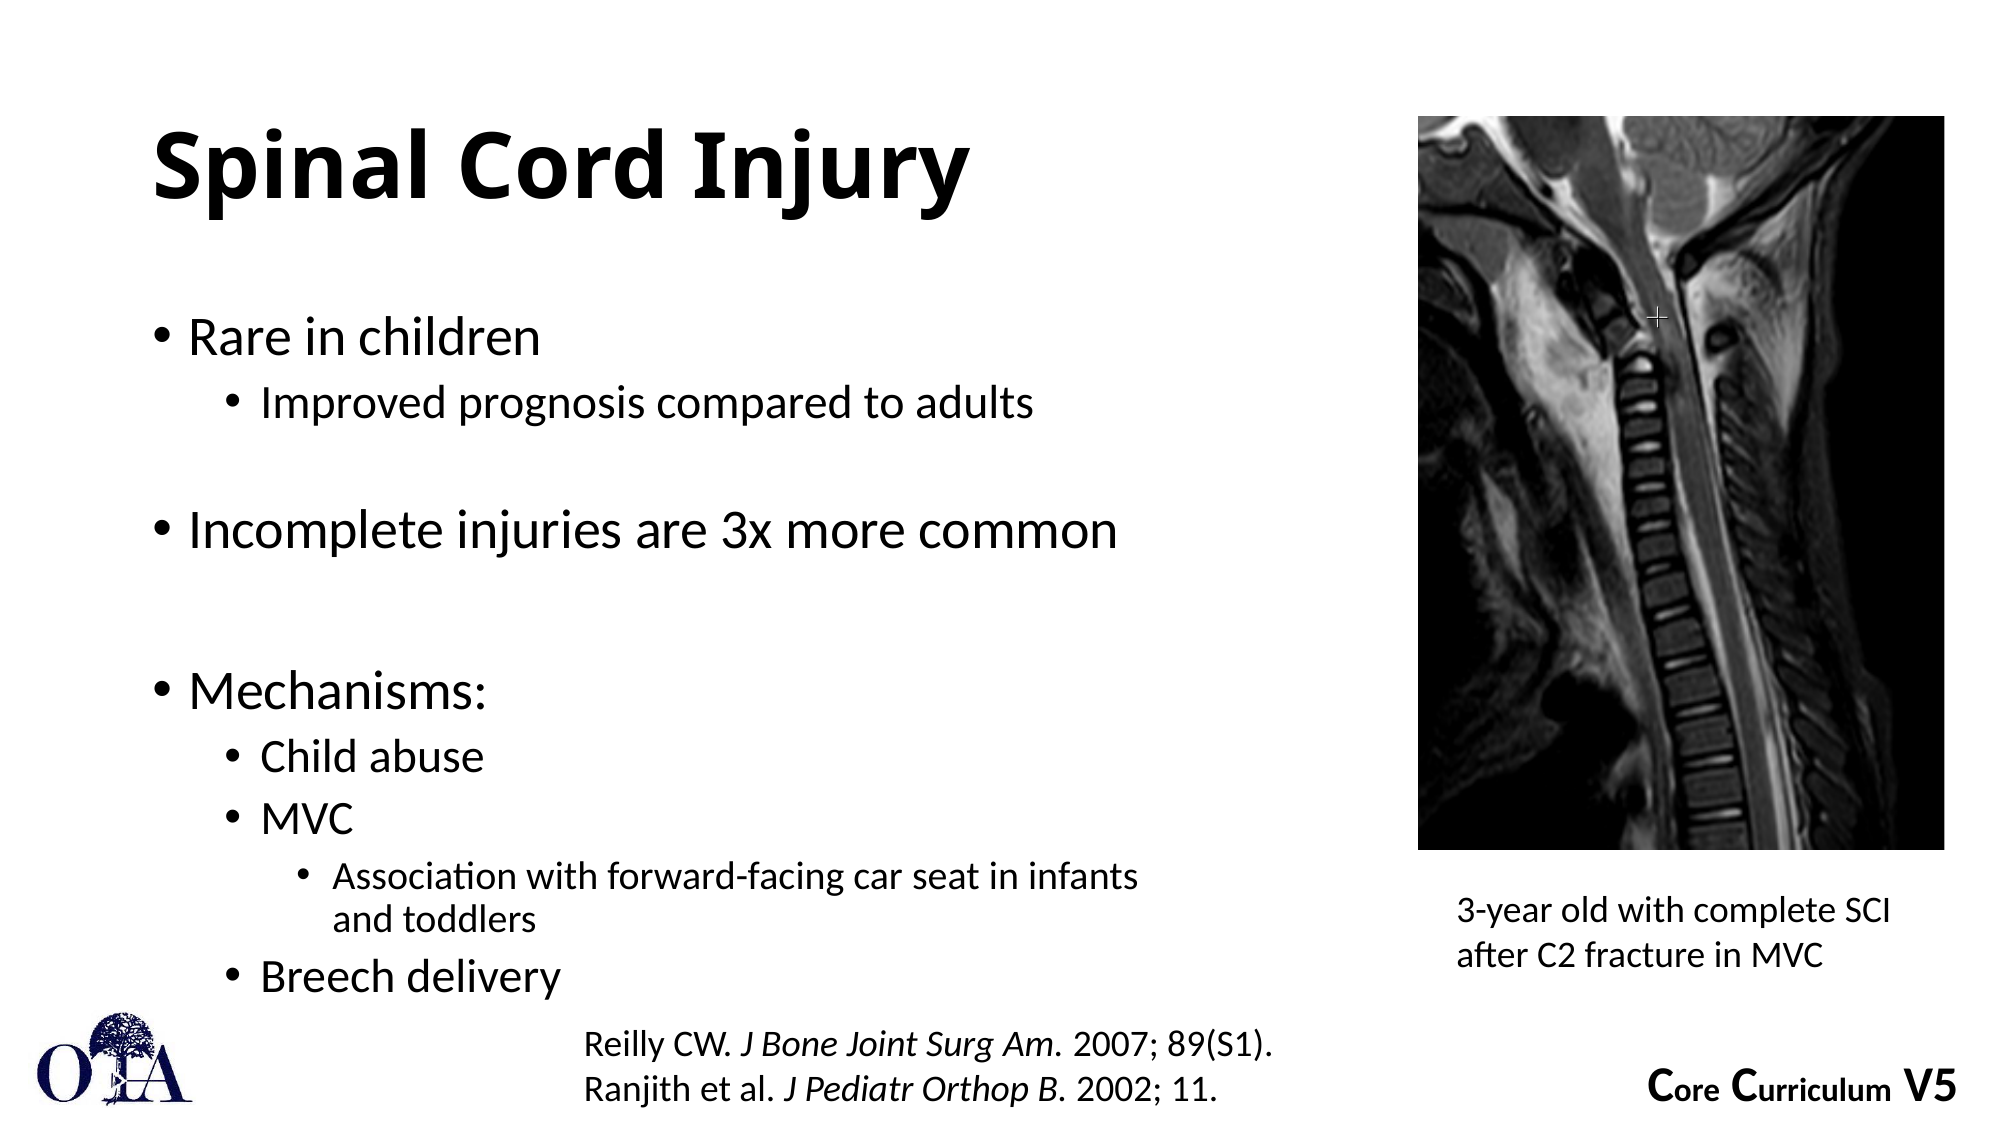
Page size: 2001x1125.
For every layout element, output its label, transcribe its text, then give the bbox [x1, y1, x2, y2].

text_box Reilly CW. J Bone Joint Surg Am. 2007; 89(S1). Ranjith et al. J Pediatr Orthop B. 2002; 11. [569, 1012, 1342, 1117]
picture [1417, 116, 1945, 850]
list Rare in children Improved prognosis compared to adults Incomplete injuries are 3x more common Mechanisms: Child abuse MVC Association with forward-facing car seat in infants and toddlers Breech delivery [137, 299, 1863, 1014]
title Spinal Cord Injury [137, 59, 1863, 278]
text_box 3-year old with complete SCI after C2 fracture in MVC [1441, 877, 1931, 983]
picture [28, 1010, 200, 1108]
